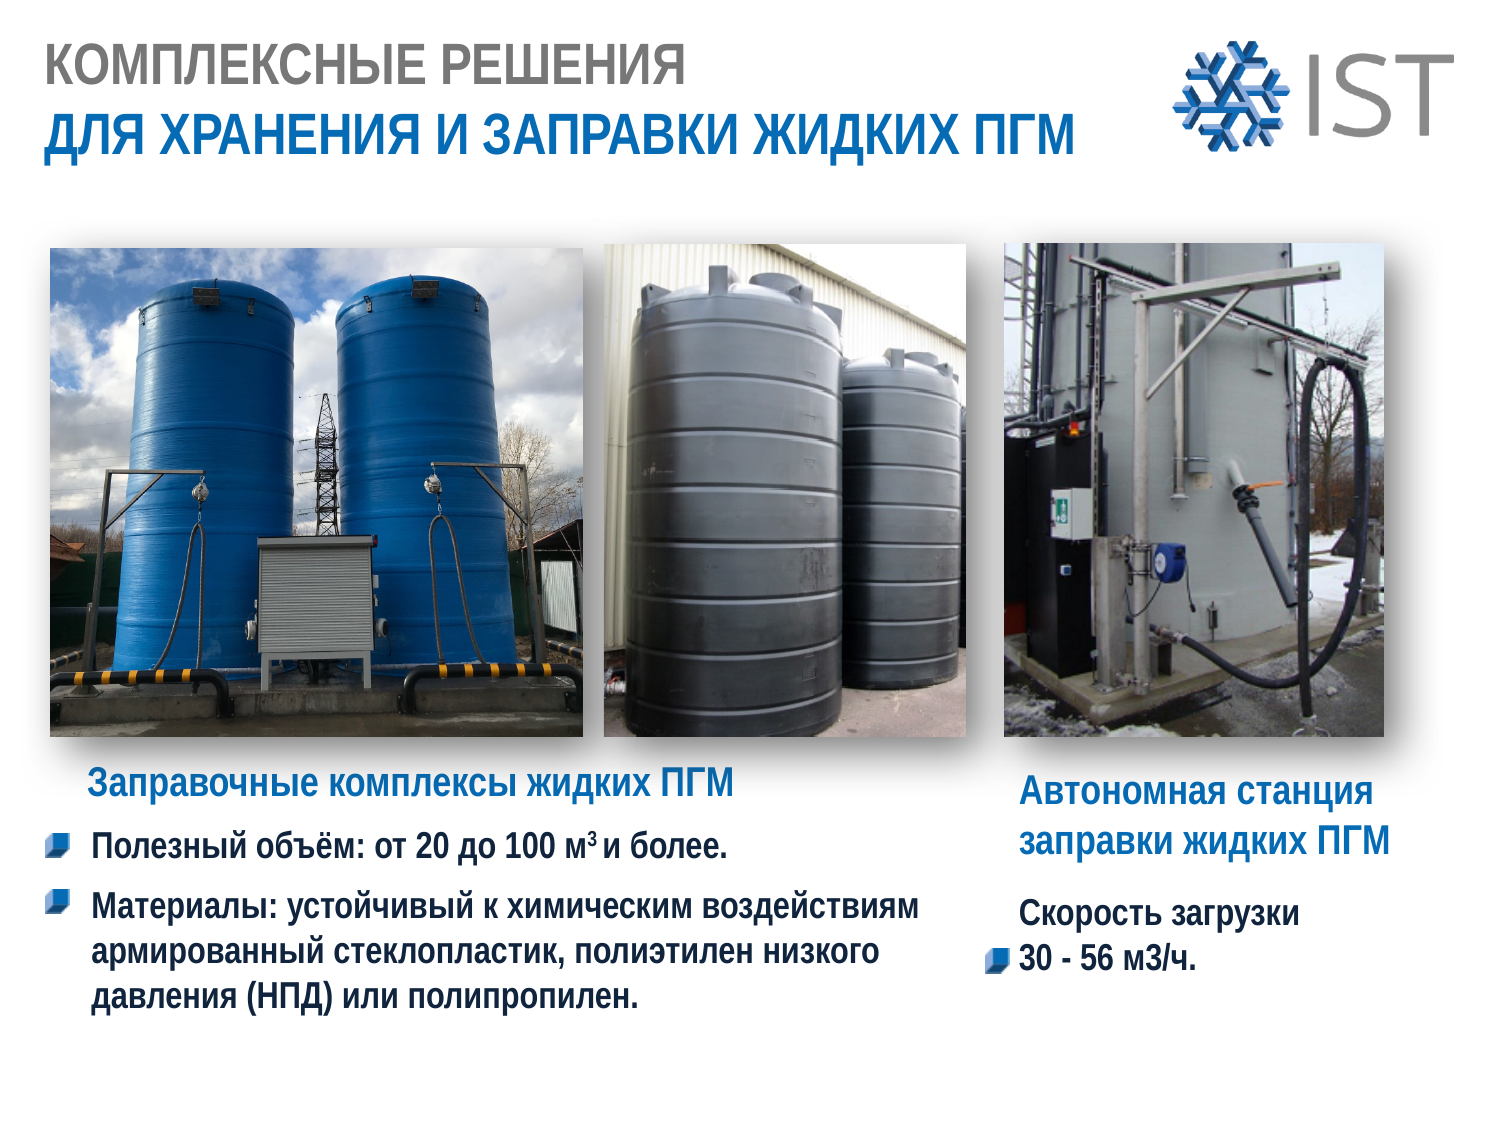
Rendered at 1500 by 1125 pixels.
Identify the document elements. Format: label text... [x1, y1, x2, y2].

picture [1172, 0, 1455, 197]
picture [985, 948, 1011, 974]
picture [44, 833, 70, 859]
picture [50, 248, 584, 737]
text_box Автономная станция заправки жидких ПГМ Скорость загрузки 30 - 56 м3/ч. [1004, 775, 1407, 986]
picture [44, 889, 70, 915]
picture [1004, 243, 1385, 737]
text_box КОМПЛЕКСНЫЕ РЕШЕНИЯ ДЛЯ ХРАНЕНИЯ И ЗАПРАВКИ ЖИДКИХ ПГМ [29, 18, 1140, 174]
picture [603, 243, 967, 737]
text_box Заправочные комплексы жидких ПГМ [72, 781, 953, 813]
text_box Полезный объём: от 20 до 100 м3 и более. Материалы: устойчивый к химическим воздействиям армированный стеклопластик, полиэтилен низкого давления (НПД) или полипропилен. [76, 813, 1010, 1024]
